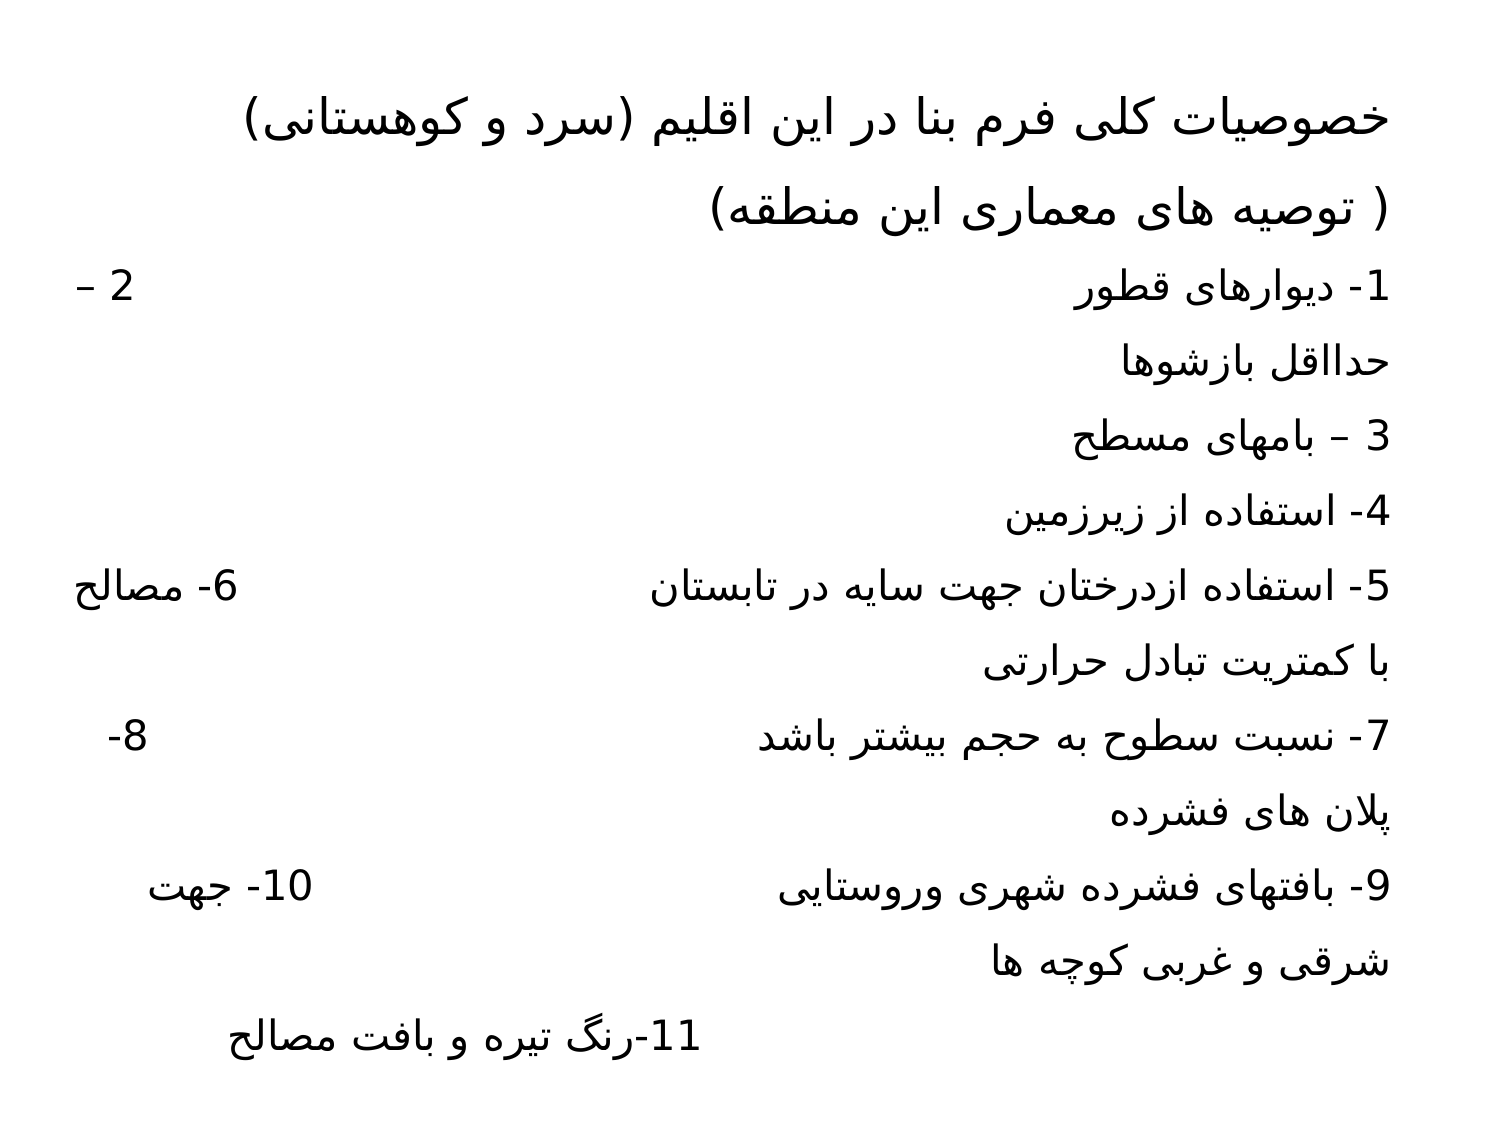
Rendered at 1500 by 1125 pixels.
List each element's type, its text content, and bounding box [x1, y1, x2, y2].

text_box خصوصیات كلی فرم بنا در این اقلیم (سرد و کوهستانی) ( توصیه های معماری این منطقه) 1- دیوارهای قطور 2 – حدااقل بازشوها 3 – بامهای مسطح 4- استفاده از زیرزمین 5- استفاده ازدرختان جهت سایه در تابستان 6- مصالح با کمتریت تبادل حرارتی 7- نسبت سطوح به حجم بیشتر باشد 8- پلان های فشرده 9- بافتهای فشرده شهری وروستایی 10- جهت شرقی و غربی کوچه ها 11-رنگ تیره و بافت مصالح سقف وارونه ( اصول کار) : که شامل بعد حرارتی و رطوبتی می باشد ابتدا رطوبتی و بعد حالت حرارتی که اگر جای این دوتا عوض شود سقف وارونه گویند دلایل استفاده از بازشو در منطقه سرد وکوهستانی : 1- نور وروشنایی 2- تهویه هوا 3- گرما 4- دید و منظر [46, 46, 1407, 1125]
